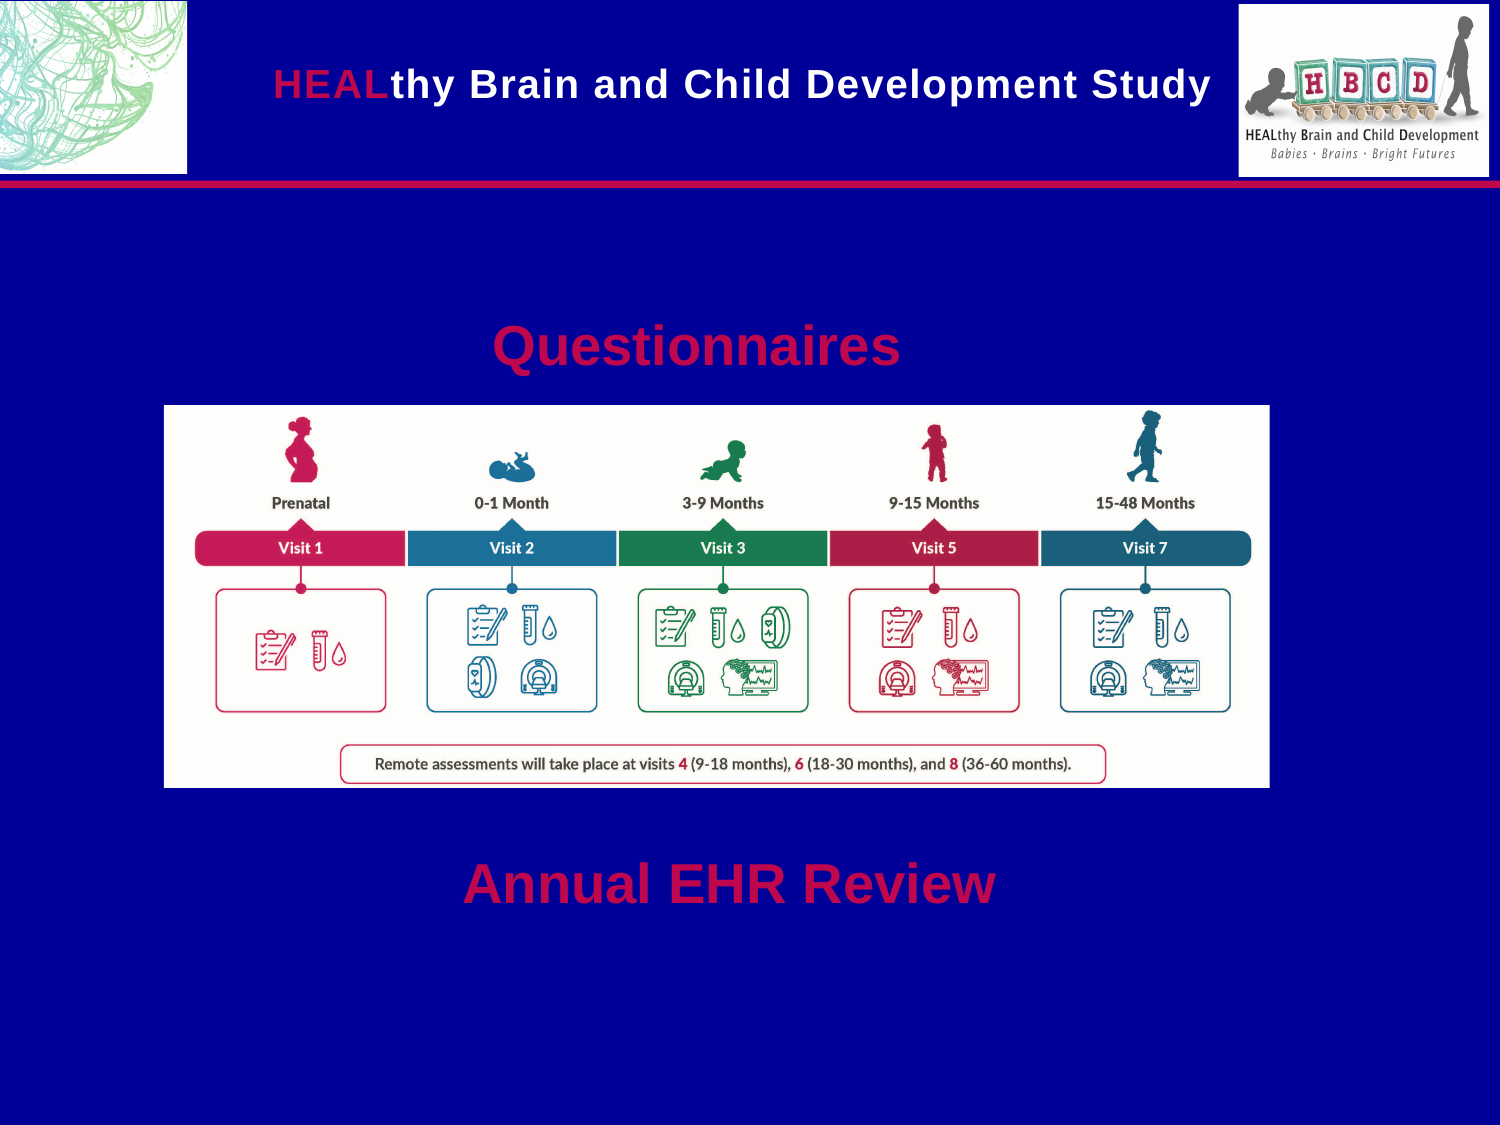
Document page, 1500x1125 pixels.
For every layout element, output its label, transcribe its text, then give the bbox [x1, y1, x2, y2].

picture [0, 1, 188, 174]
text_box [52, 369, 1317, 476]
text_box Annual EHR Review [354, 801, 1105, 923]
picture [1238, 4, 1490, 177]
picture [163, 404, 1270, 788]
text_box Questionnaires [322, 263, 1072, 384]
